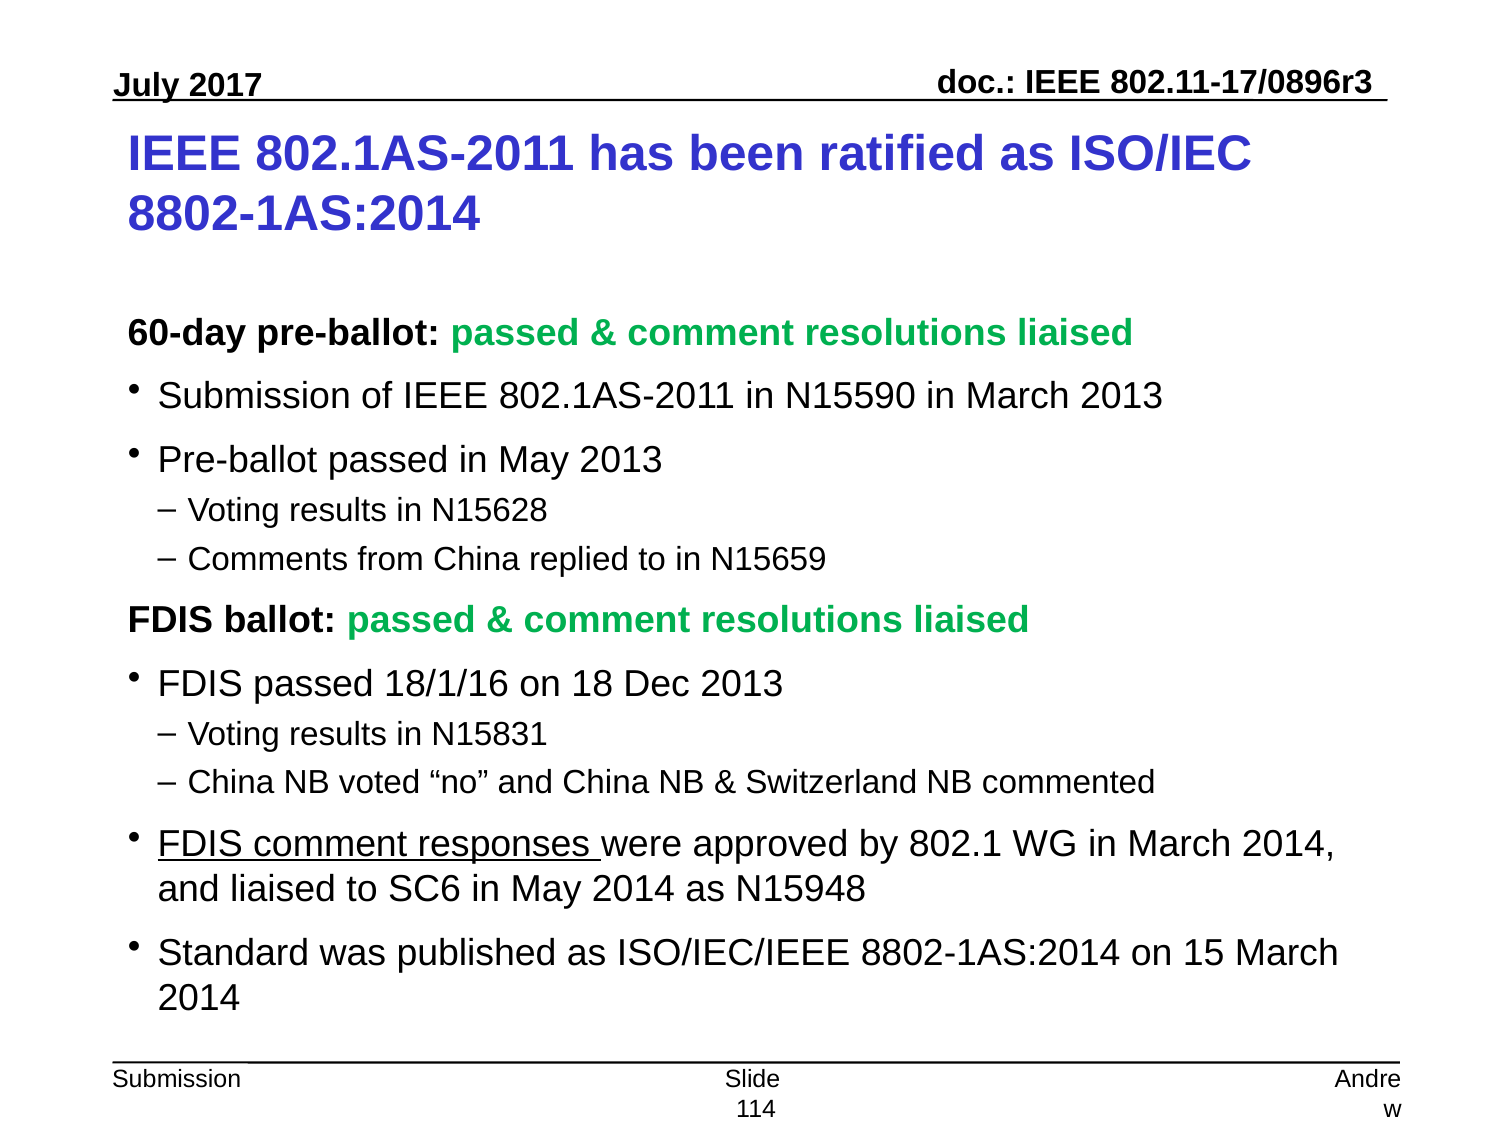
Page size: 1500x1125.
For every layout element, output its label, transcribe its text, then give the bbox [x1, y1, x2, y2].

slide_number Slide 114 [709, 1061, 803, 1093]
list 60-day pre-ballot: passed & comment resolutions liaised Submission of IEEE 802.1AS-2011 in N15590 in March 2013 Pre-ballot passed in May 2013 Voting results in N15628 Comments from China replied to in N15659 FDIS ballot: passed & comment resolutions liaised FDIS passed 18/1/16 on 18 Dec 2013 Voting results in N15831 China NB voted “no” and China NB & Switzerland NB commented FDIS comment responses were approved by 802.1 WG in March 2014, and liaised to SC6 in May 2014 as N15948 Standard was published as ISO/IEC/IEEE 8802-1AS:2014 on 15 March 2014 [112, 299, 1388, 975]
footer Andrew Myles, Cisco [1320, 1061, 1402, 1093]
title IEEE 802.1AS-2011 has been ratified as ISO/IEC 8802-1AS:2014 [112, 112, 1388, 288]
